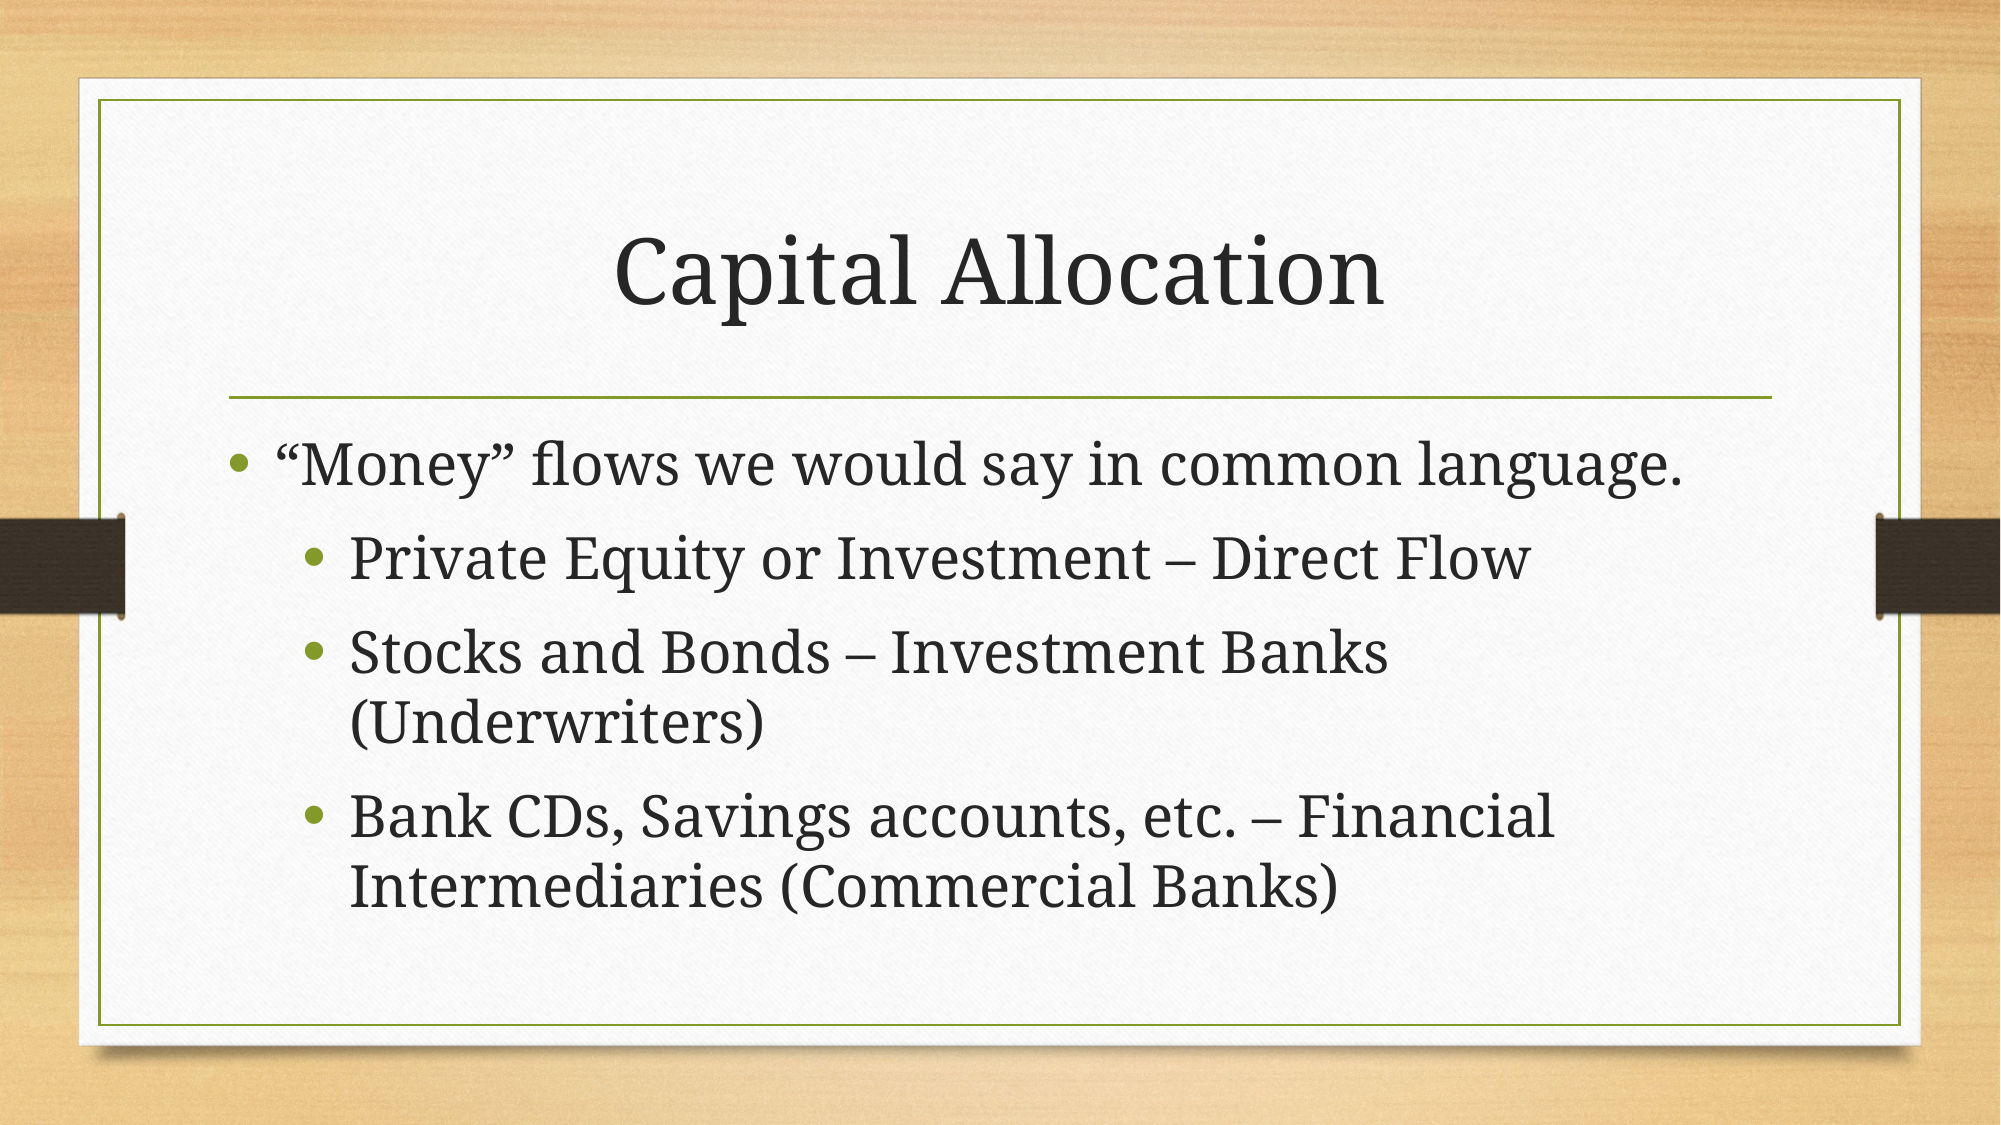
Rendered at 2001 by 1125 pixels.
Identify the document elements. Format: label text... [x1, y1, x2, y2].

list “Money” flows we would say in common language. Private Equity or Investment – Direct Flow Stocks and Bonds – Investment Banks (Underwriters) Bank CDs, Savings accounts, etc. – Financial Intermediaries (Commercial Banks) [212, 419, 1788, 964]
title Capital Allocation [212, 161, 1788, 375]
picture [0, 0, 2001, 1125]
